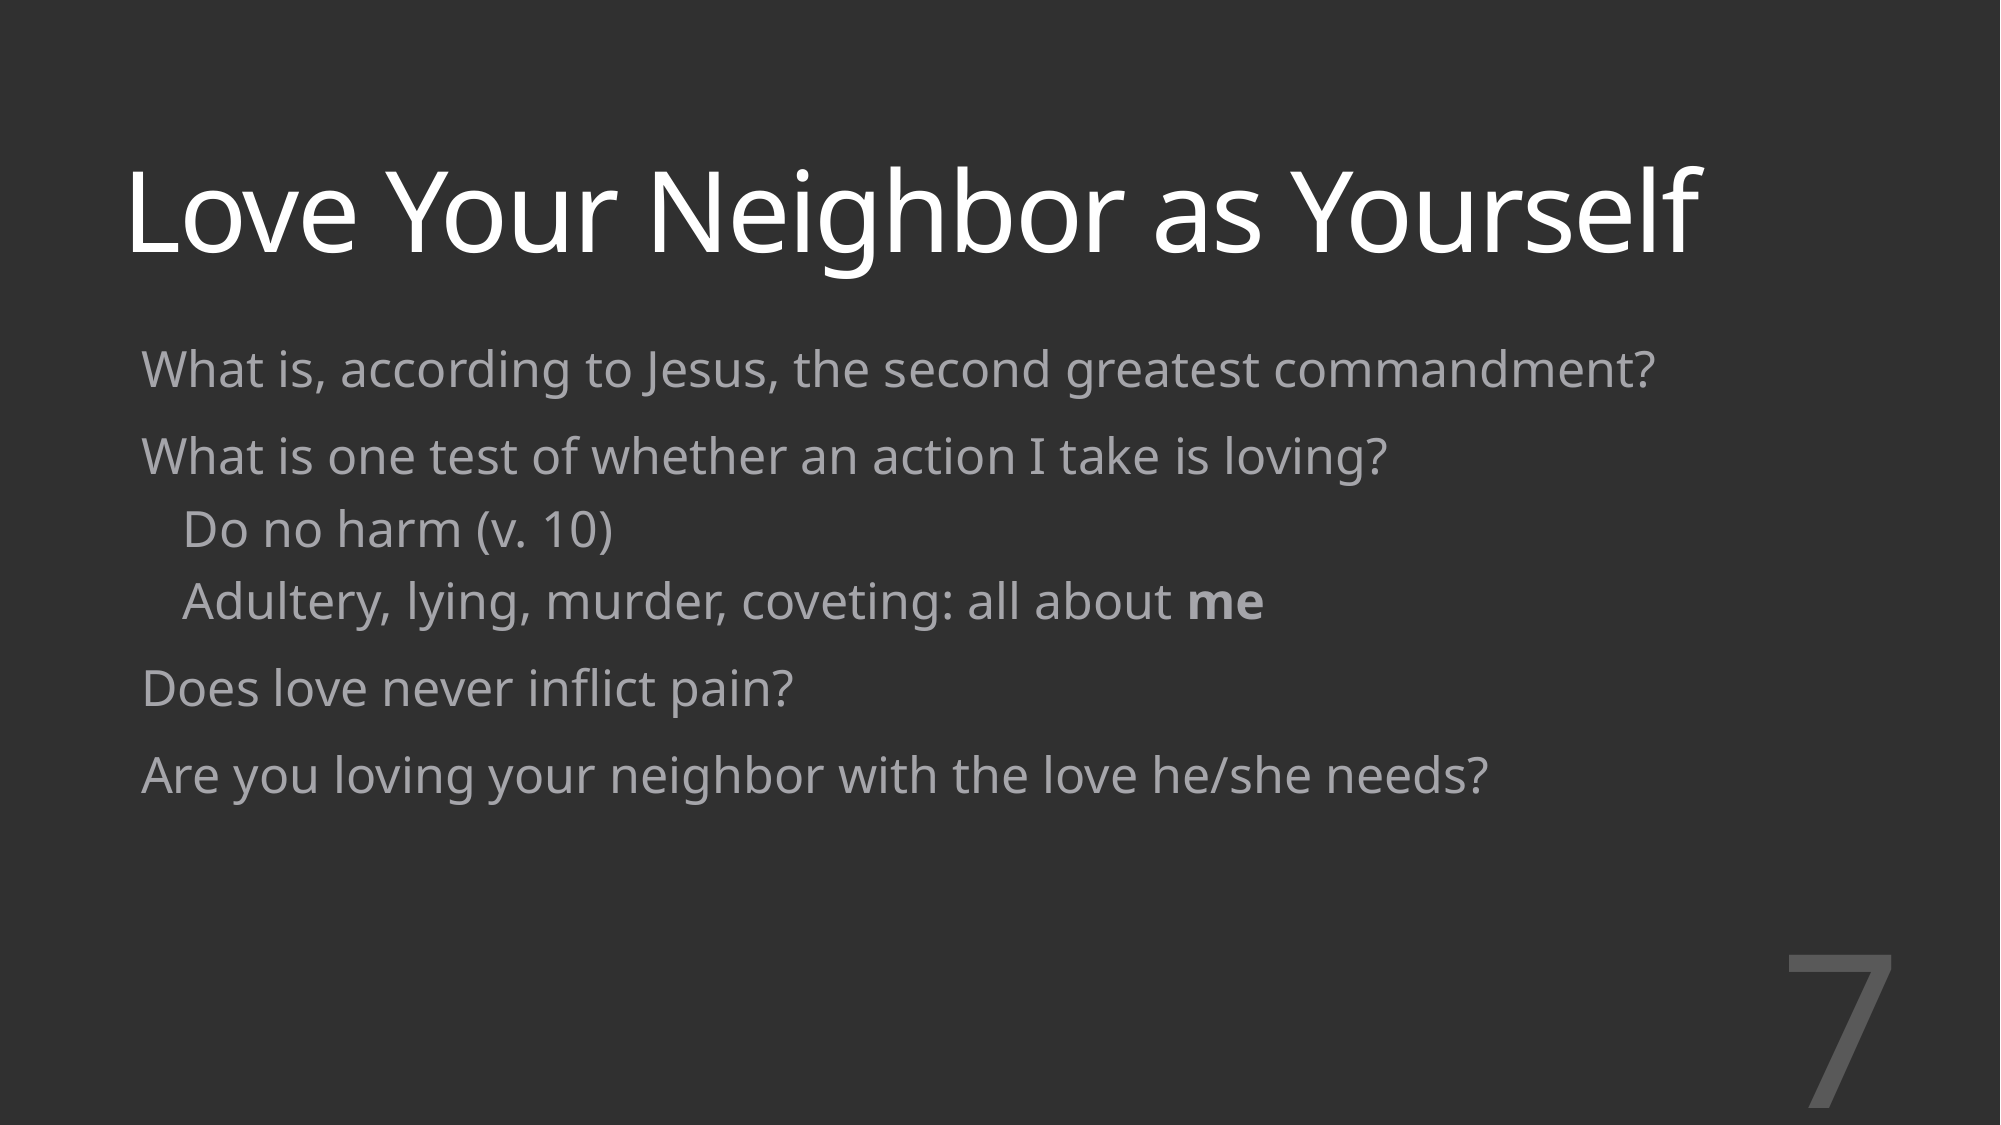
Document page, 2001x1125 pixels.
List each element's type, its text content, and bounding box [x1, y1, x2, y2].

slide_number 7 [1437, 963, 1918, 1125]
list What is, according to Jesus, the second greatest commandment? What is one test of whether an action I take is loving? Do no harm (v. 10) Adultery, lying, murder, coveting: all about me Does love never inflict pain? Are you loving your neighbor with the love he/she needs? [111, 329, 1876, 948]
title Love Your Neighbor as Yourself [107, 81, 1875, 354]
